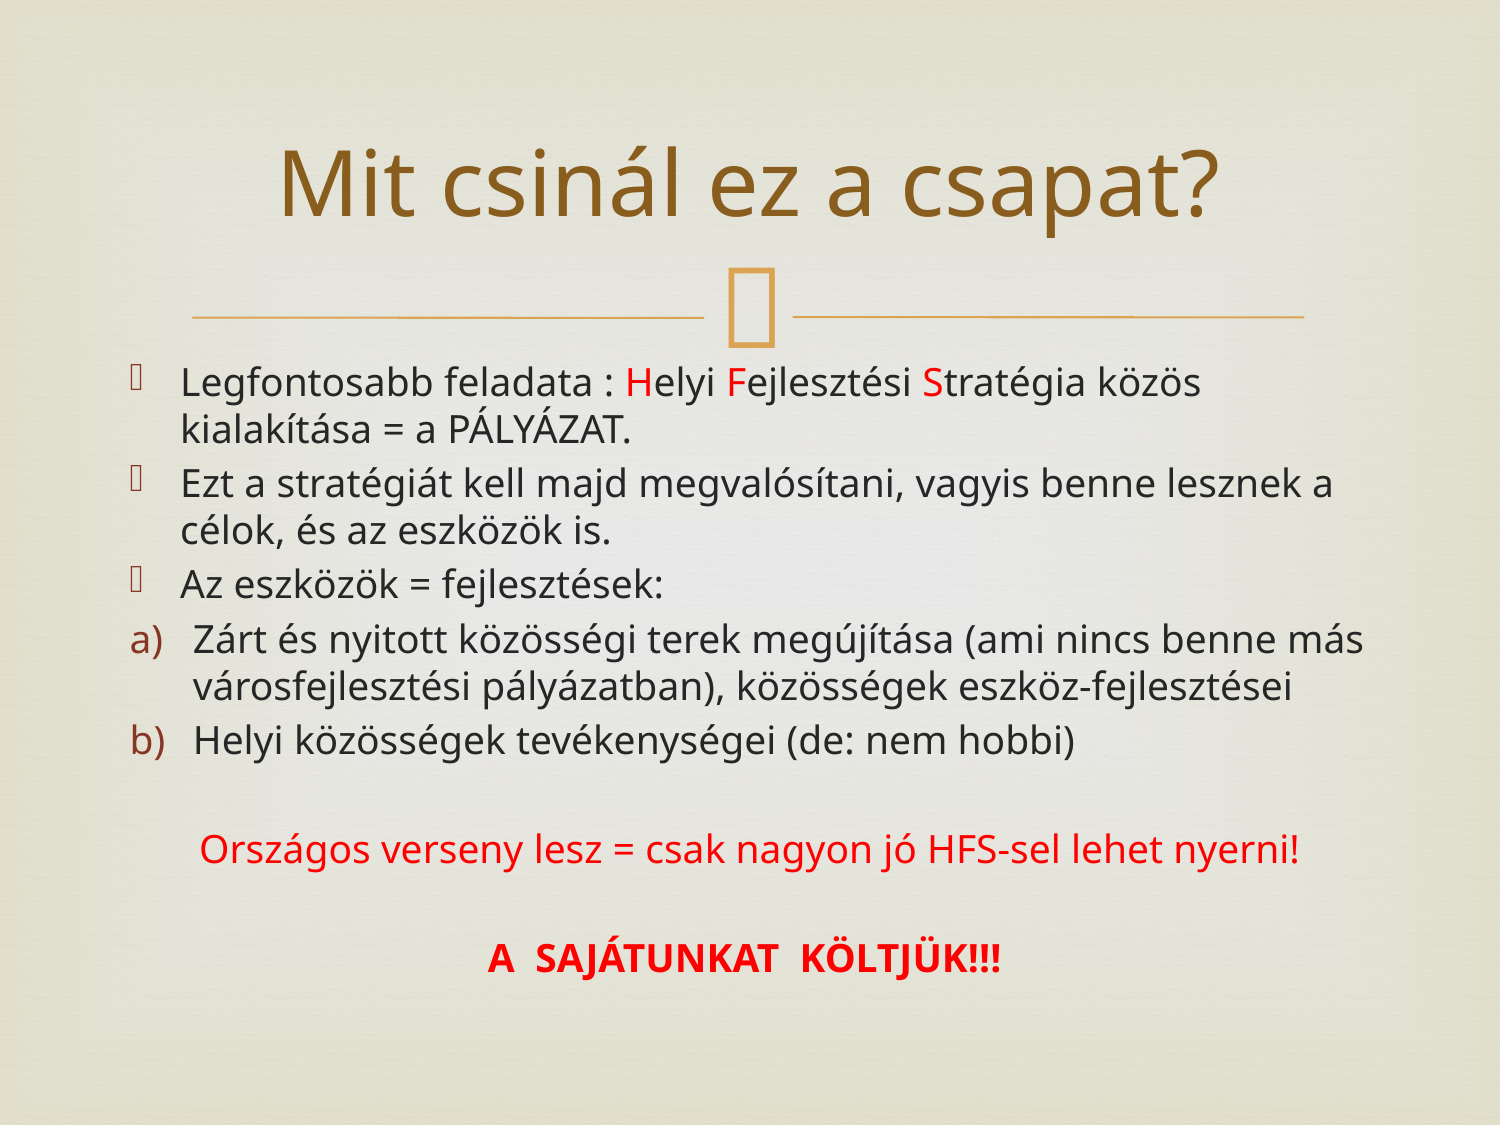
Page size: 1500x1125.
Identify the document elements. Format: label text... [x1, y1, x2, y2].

title Mit csinál ez a csapat? [112, 93, 1386, 267]
list Legfontosabb feladata : Helyi Fejlesztési Stratégia közös kialakítása = a PÁLYÁZAT. Ezt a stratégiát kell majd megvalósítani, vagyis benne lesznek a célok, és az eszközök is. Az eszközök = fejlesztések: Zárt és nyitott közösségi terek megújítása (ami nincs benne más városfejlesztési pályázatban), közösségek eszköz-fejlesztései Helyi közösségek tevékenységei (de: nem hobbi) Országos verseny lesz = csak nagyon jó HFS-sel lehet nyerni! A SAJÁTUNKAT KÖLTJÜK!!! [114, 349, 1386, 1035]
